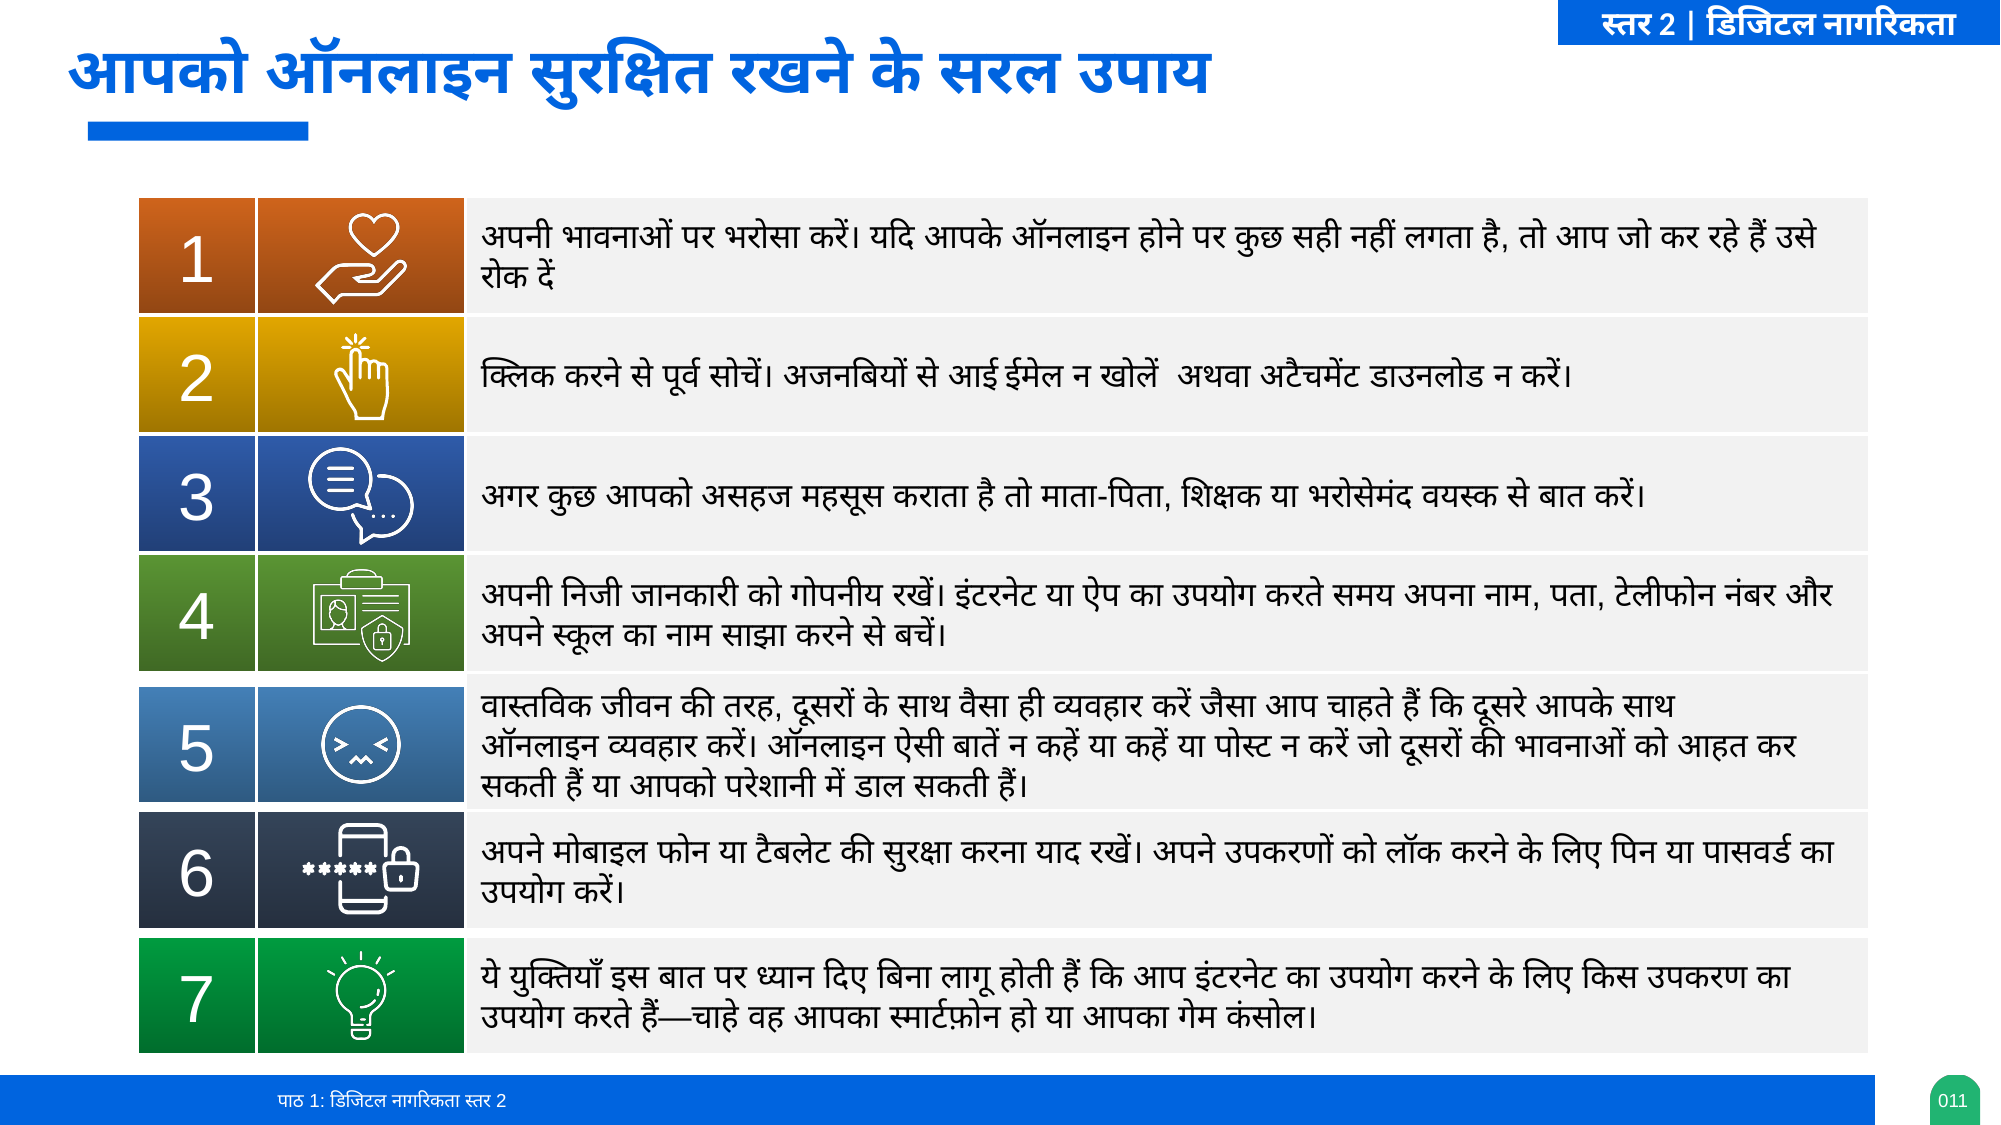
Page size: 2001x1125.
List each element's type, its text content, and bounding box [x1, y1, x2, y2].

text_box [137, 810, 467, 930]
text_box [137, 434, 467, 553]
text_box स्तर 2 | डिजिटल नागरिकता [1558, 0, 2000, 45]
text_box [137, 195, 467, 315]
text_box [137, 553, 467, 673]
text_box अगर कुछ आपको असहज महसूस कराता है तो माता-पिता, शिक्षक या भरोसेमंद वयस्क से बात करें। [470, 434, 1870, 553]
footer पाठ 1: डिजिटल नागरिकता स्तर 2 [262, 1077, 938, 1123]
text_box अपनी भावनाओं पर भरोसा करें। यदि आपके ऑनलाइन होने पर कुछ सही नहीं लगता है, तो आप जो कर रहे हैं उसे रोक दें [467, 196, 1870, 315]
text_box क्लिक करने से पूर्व सोचें। अजनबियों से आई ईमेल न खोलें अथवा अटैचमेंट डाउनलोड न करें। [470, 315, 1870, 434]
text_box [137, 684, 467, 804]
text_box अपने मोबाइल फोन या टैबलेट की सुरक्षा करना याद रखें। अपने उपकरणों को लॉक करने के लिए पिन या पासवर्ड का उपयोग करें। [468, 810, 1870, 930]
text_box वास्तविक जीवन की तरह, दूसरों के साथ वैसा ही व्यवहार करें जैसा आप चाहते हैं कि दूसरे आपके साथ ऑनलाइन व्यवहार करें। ऑनलाइन ऐसी बातें न कहें या कहें या पोस्ट न करें जो दूसरों की भावनाओं को आहत कर सकती हैं या आपको परेशानी में डाल सकती हैं। [465, 672, 1870, 810]
slide_number 0‹#› [1903, 1077, 1984, 1123]
text_box ये युक्तियाँ इस बात पर ध्यान दिए बिना लागू होती हैं कि आप इंटरनेट का उपयोग करने के लिए किस उपकरण का उपयोग करते हैं—चाहे वह आपका स्मार्टफ़ोन हो या आपका गेम कंसोल। [468, 936, 1870, 1055]
text_box अपनी निजी जानकारी को गोपनीय रखें। इंटरनेट या ऐप का उपयोग करते समय अपना नाम, पता, टेलीफोन नंबर और अपने स्कूल का नाम साझा करने से बचें। [470, 553, 1870, 672]
text_box आपको ऑनलाइन सुरक्षित रखने के सरल उपाय [52, 31, 1524, 116]
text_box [137, 315, 467, 434]
text_box [87, 121, 309, 141]
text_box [137, 935, 467, 1055]
